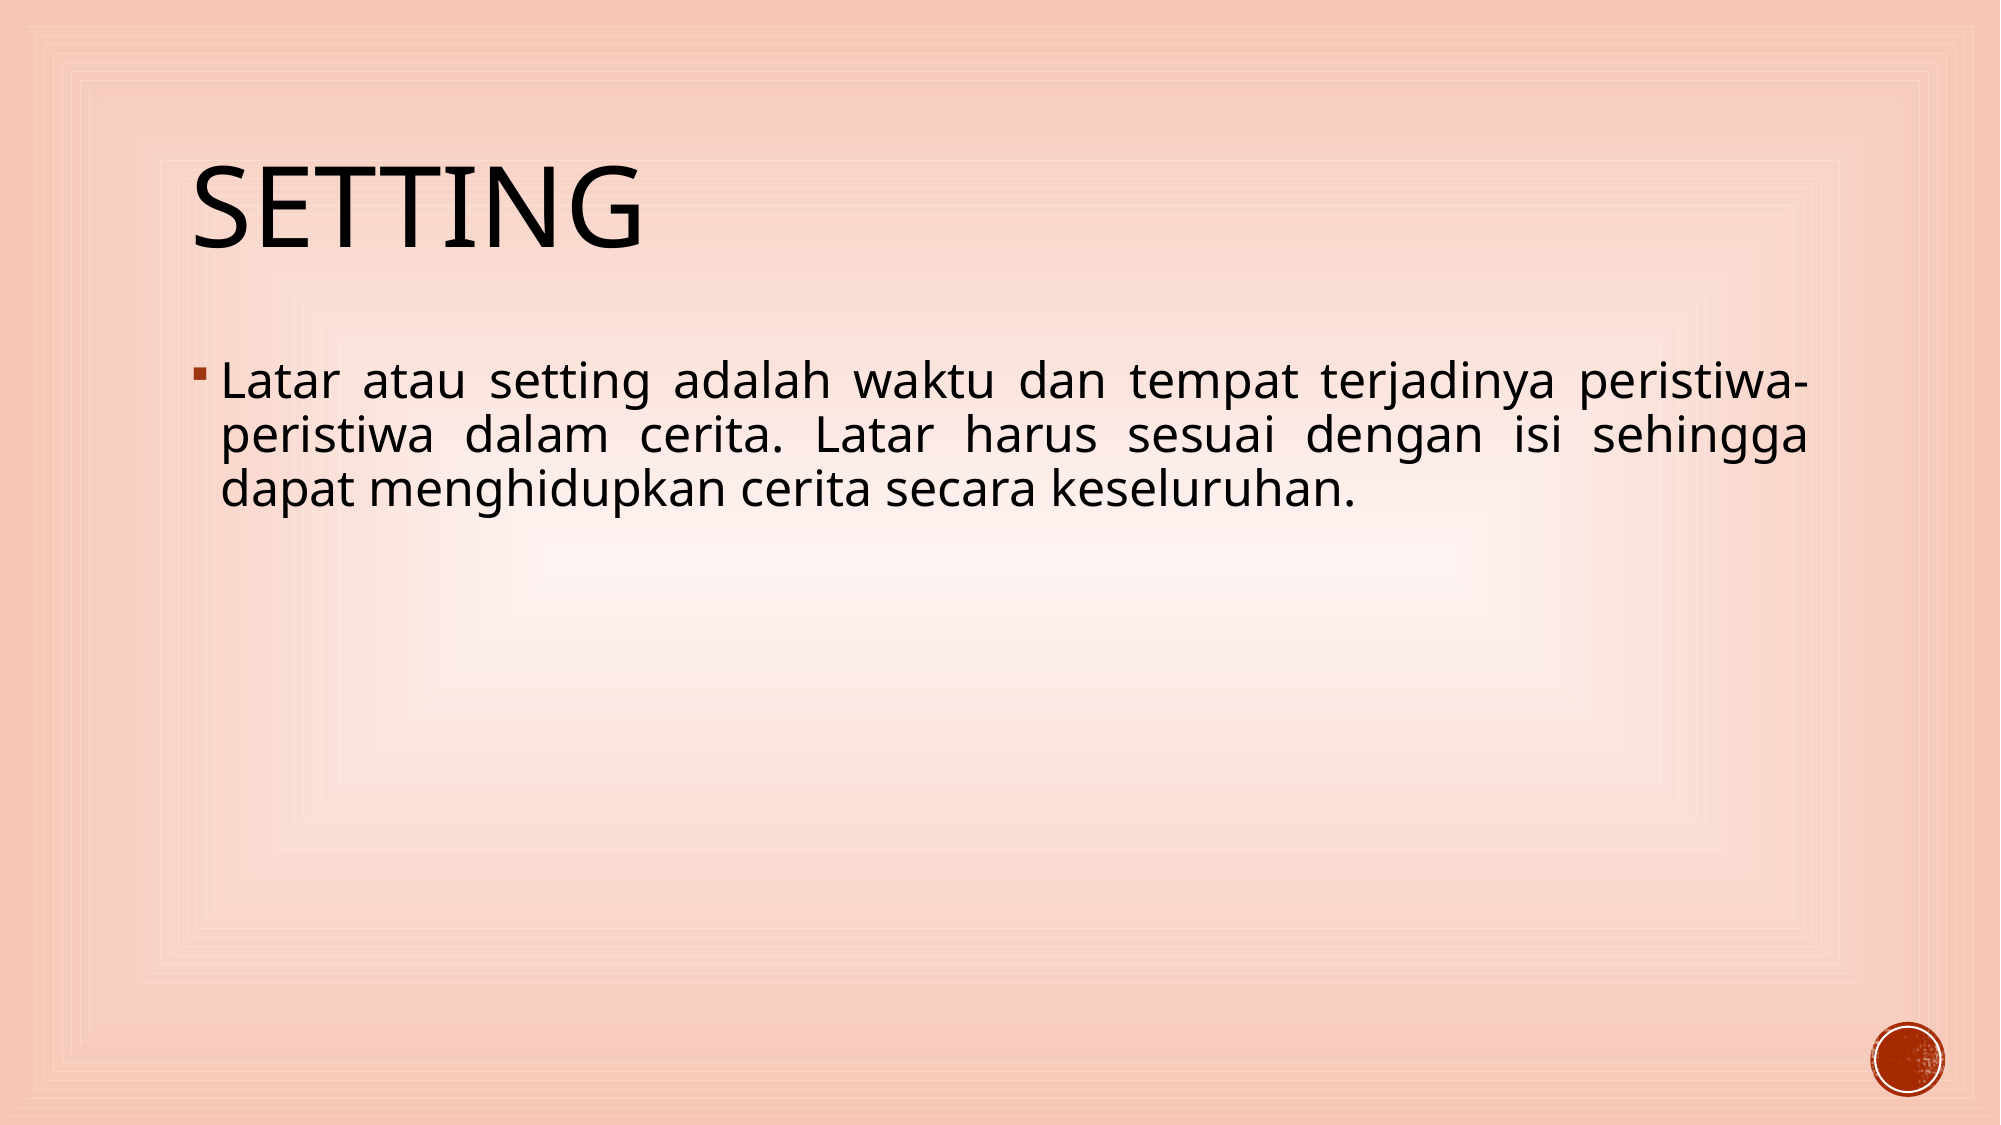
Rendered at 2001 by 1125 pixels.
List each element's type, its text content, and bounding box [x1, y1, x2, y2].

title setting [175, 79, 1826, 344]
list Latar atau setting adalah waktu dan tempat terjadinya peristiwa-peristiwa dalam cerita. Latar harus sesuai dengan isi sehingga dapat menghidupkan cerita secara keseluruhan. [175, 348, 1826, 1013]
